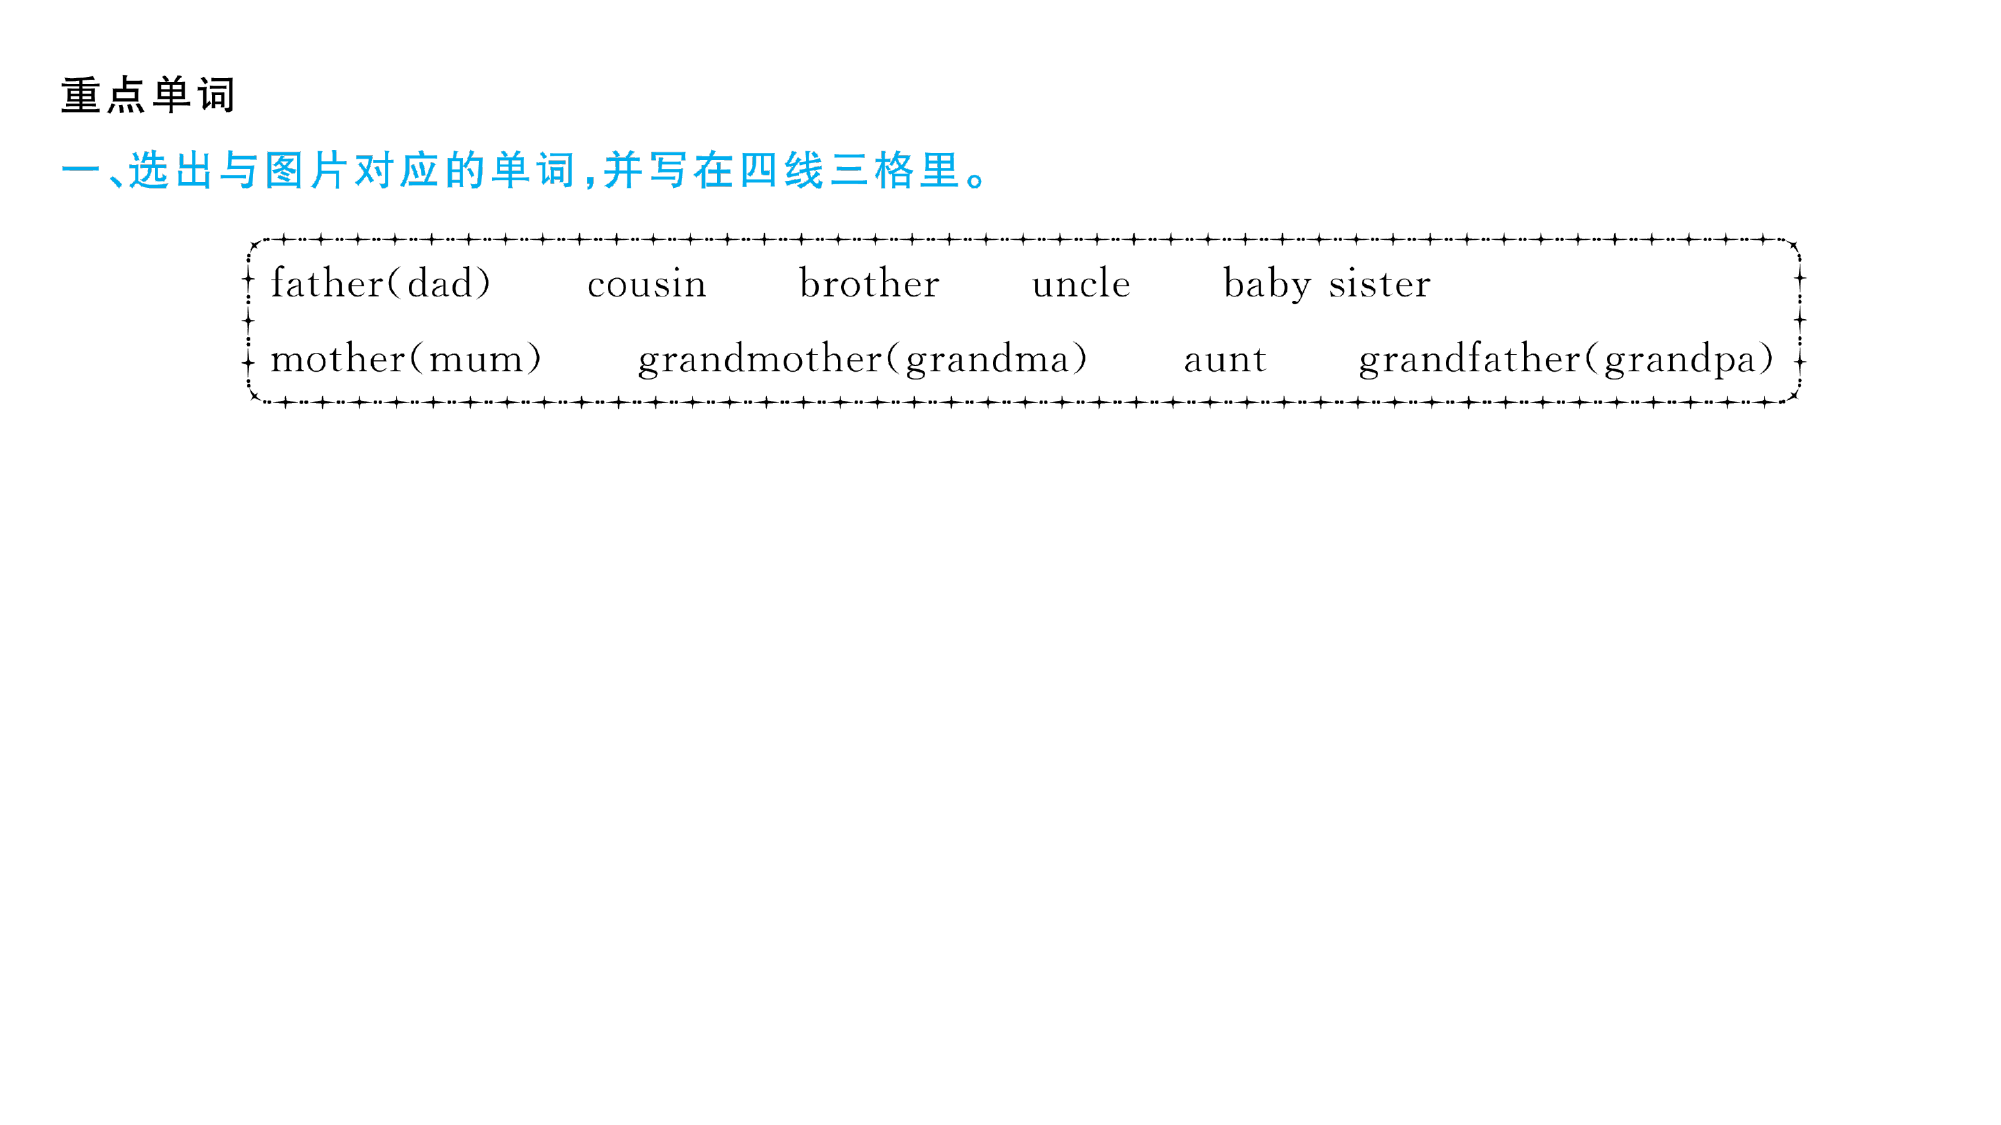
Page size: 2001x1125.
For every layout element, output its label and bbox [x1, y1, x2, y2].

picture [58, 58, 1949, 440]
